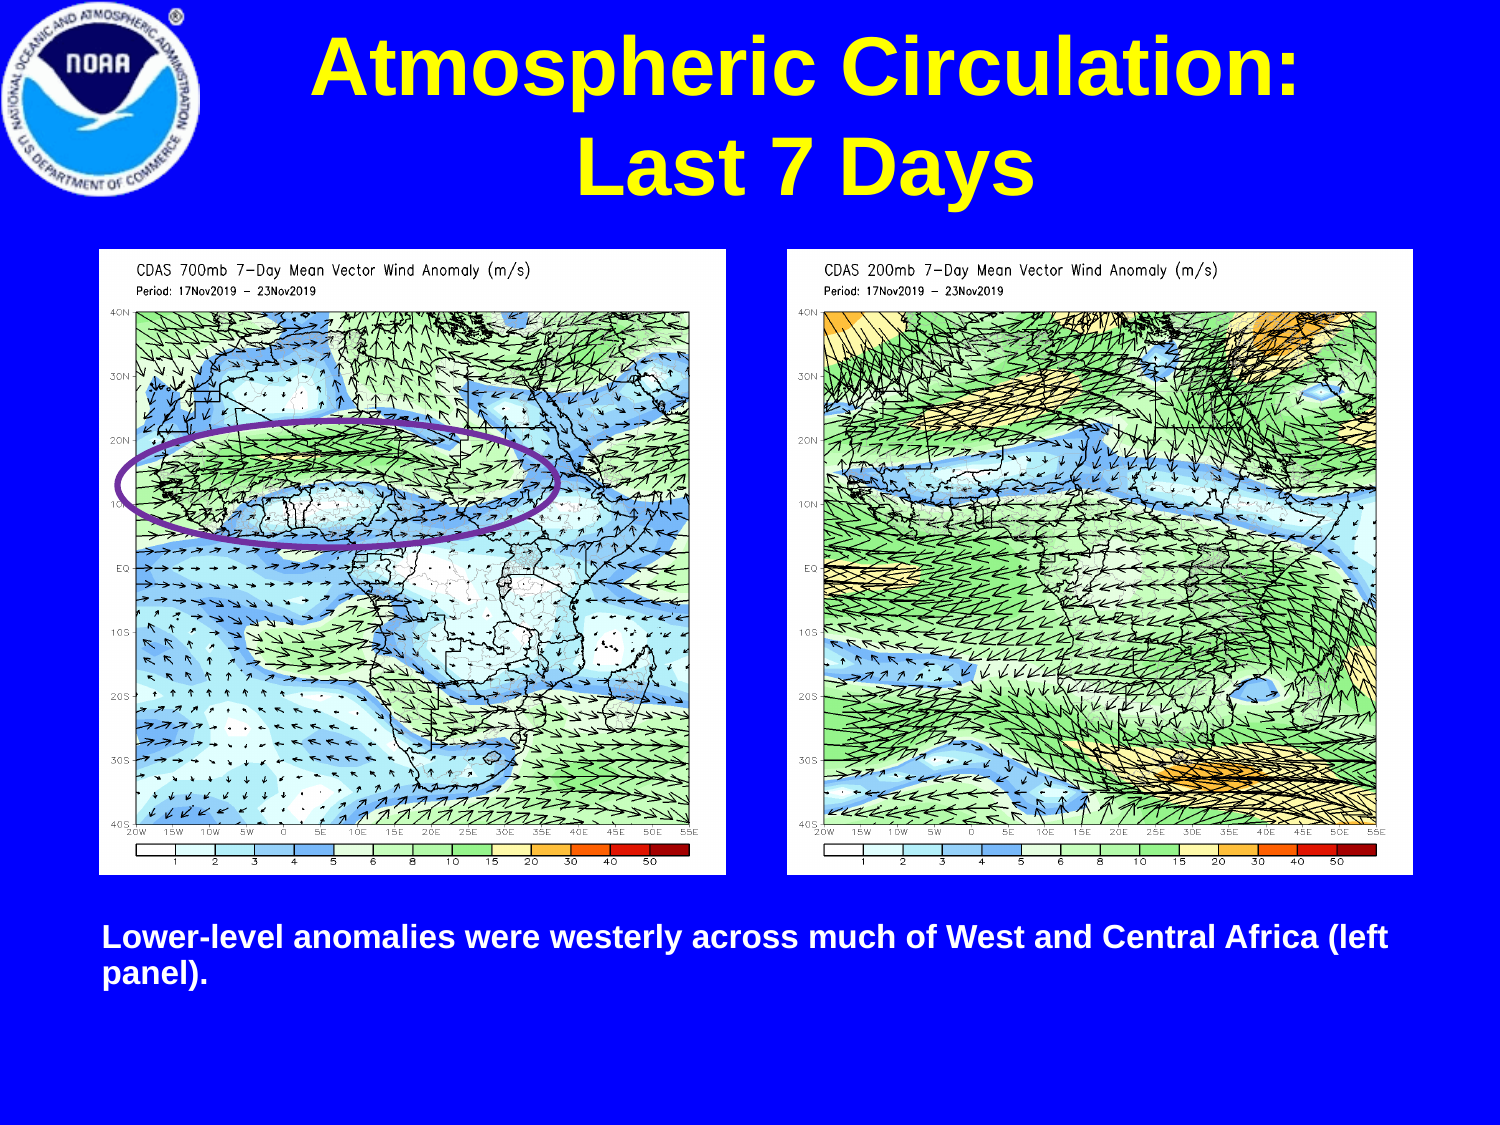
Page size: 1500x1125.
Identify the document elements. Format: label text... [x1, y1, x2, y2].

text_box Lower-level anomalies were westerly across much of West and Central Africa (left panel). [86, 912, 1462, 999]
picture [99, 249, 726, 876]
picture [0, 0, 200, 200]
title Atmospheric Circulation: Last 7 Days [174, 37, 1438, 188]
picture [787, 249, 1414, 876]
